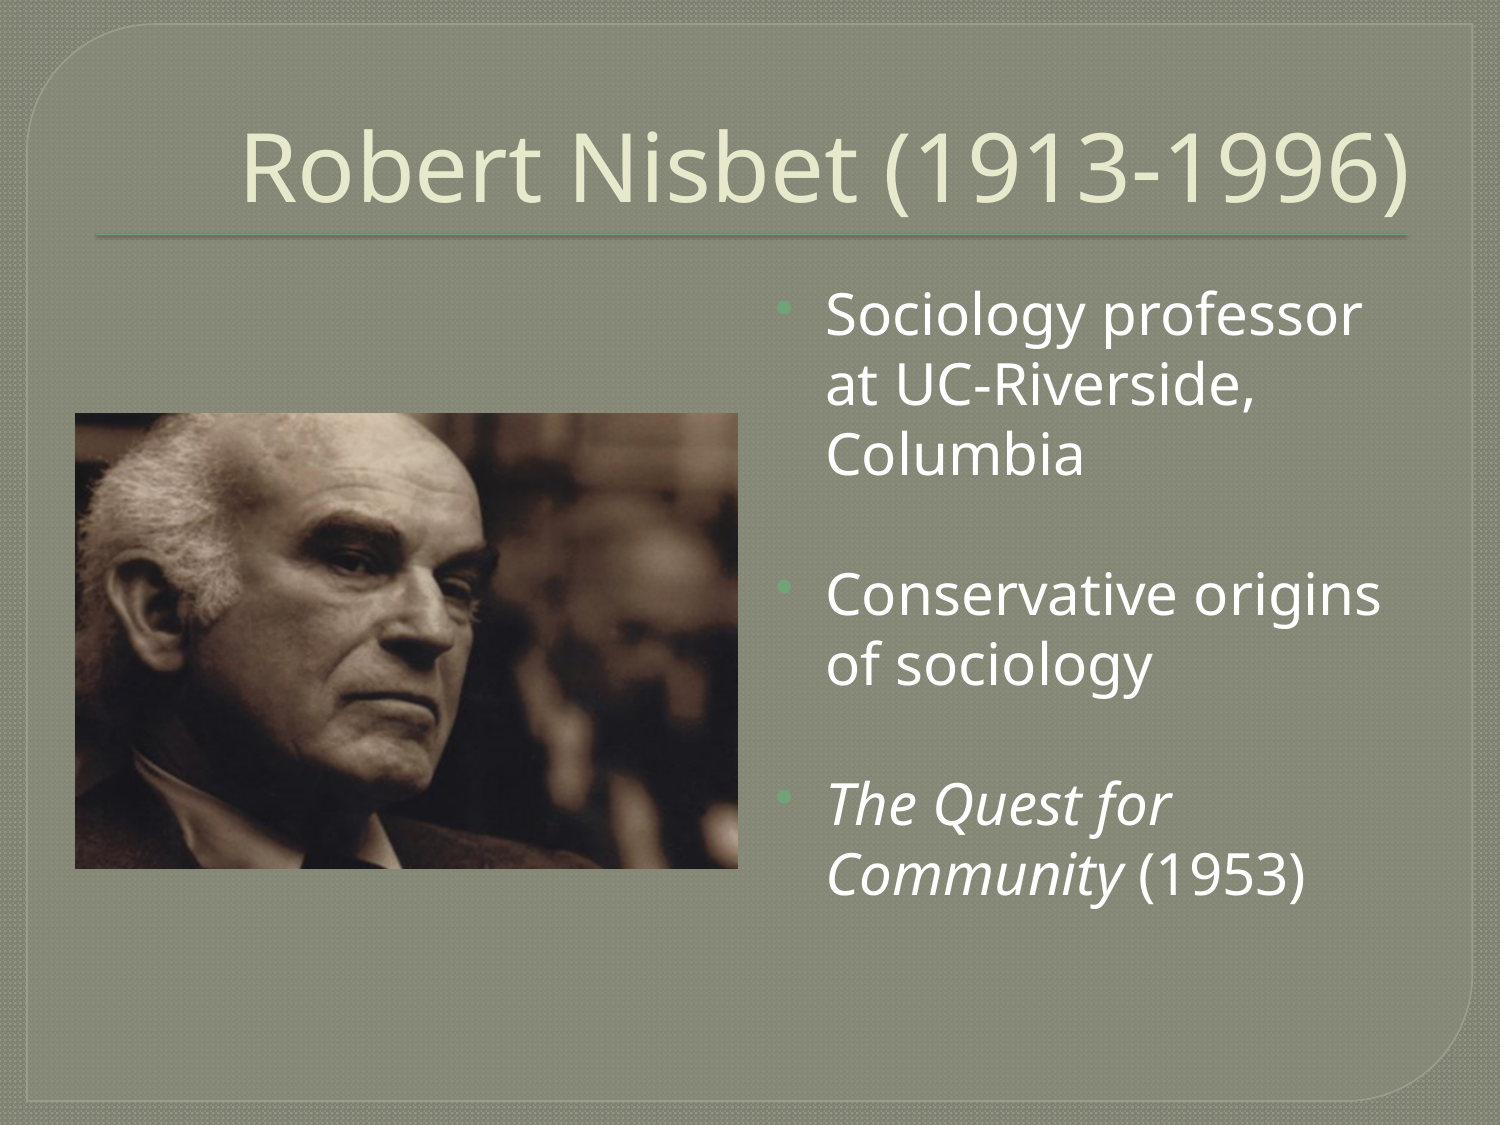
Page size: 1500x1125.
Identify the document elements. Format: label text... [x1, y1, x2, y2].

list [74, 413, 738, 869]
title Robert Nisbet (1913-1996) [75, 41, 1425, 230]
list Sociology professor at UC-Riverside, Columbia Conservative origins of sociology The Quest for Community (1953) [762, 270, 1425, 1013]
